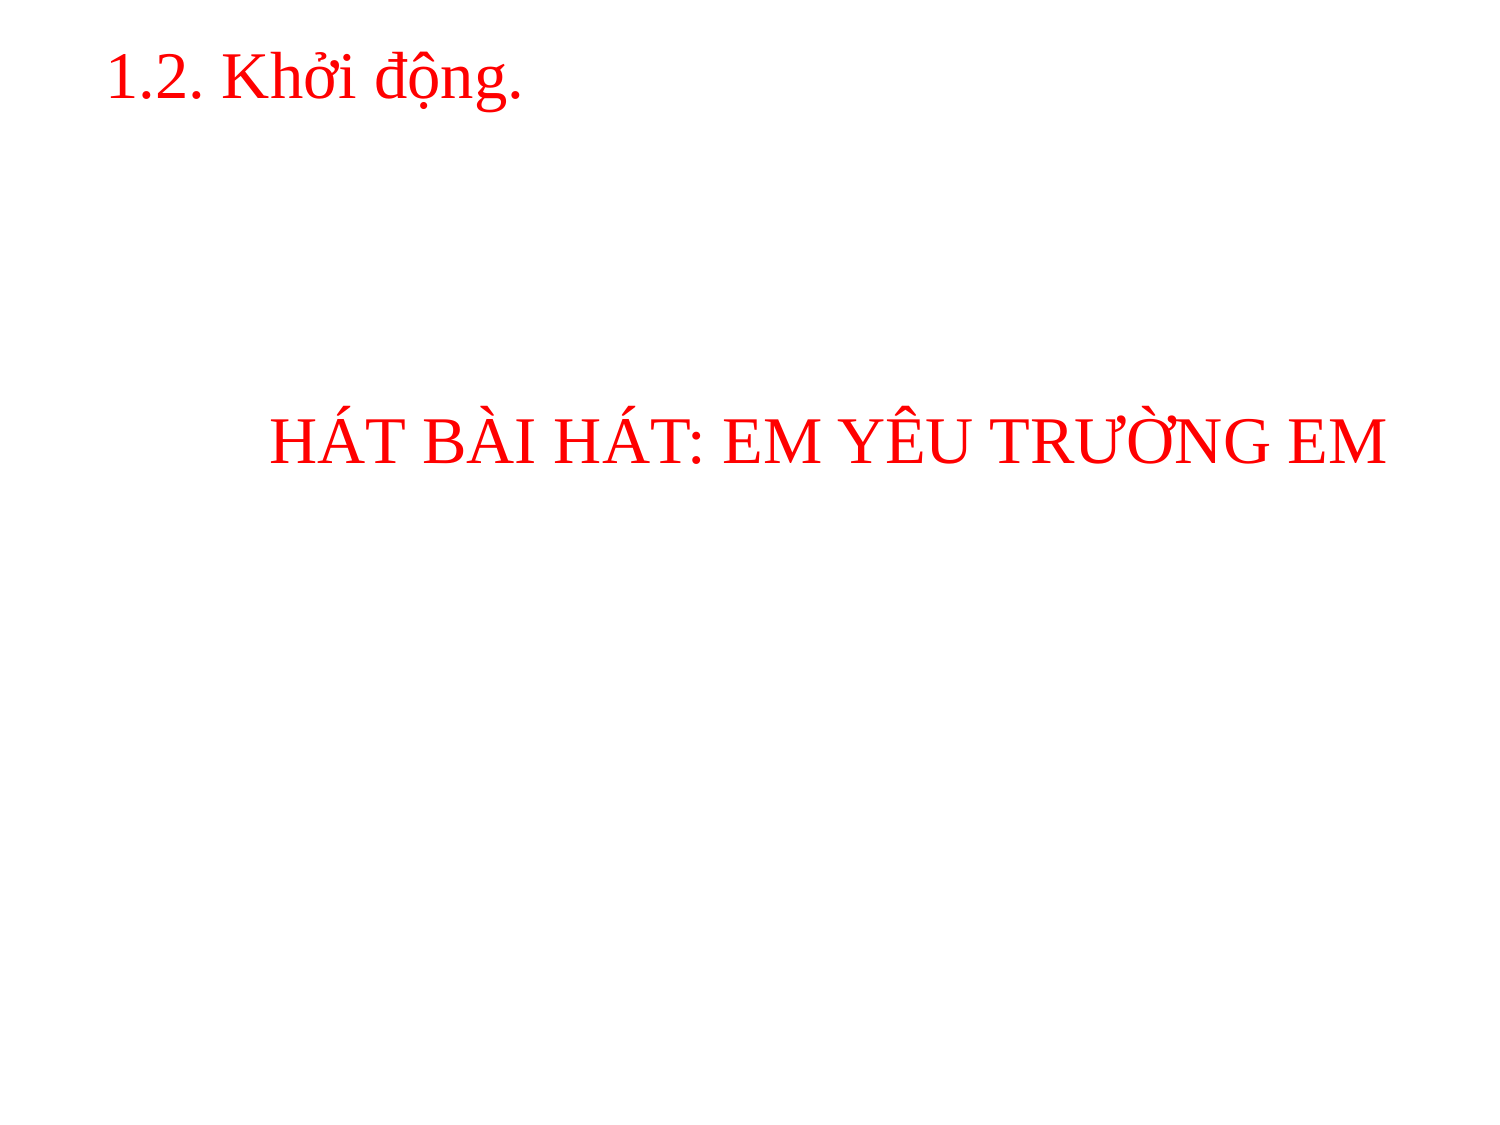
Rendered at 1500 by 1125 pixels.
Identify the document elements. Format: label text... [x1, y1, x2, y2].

text_box 1.2. Khởi động. [90, 24, 541, 120]
text_box HÁT BÀI HÁT: EM YÊU TRƯỜNG EM [254, 389, 1404, 485]
